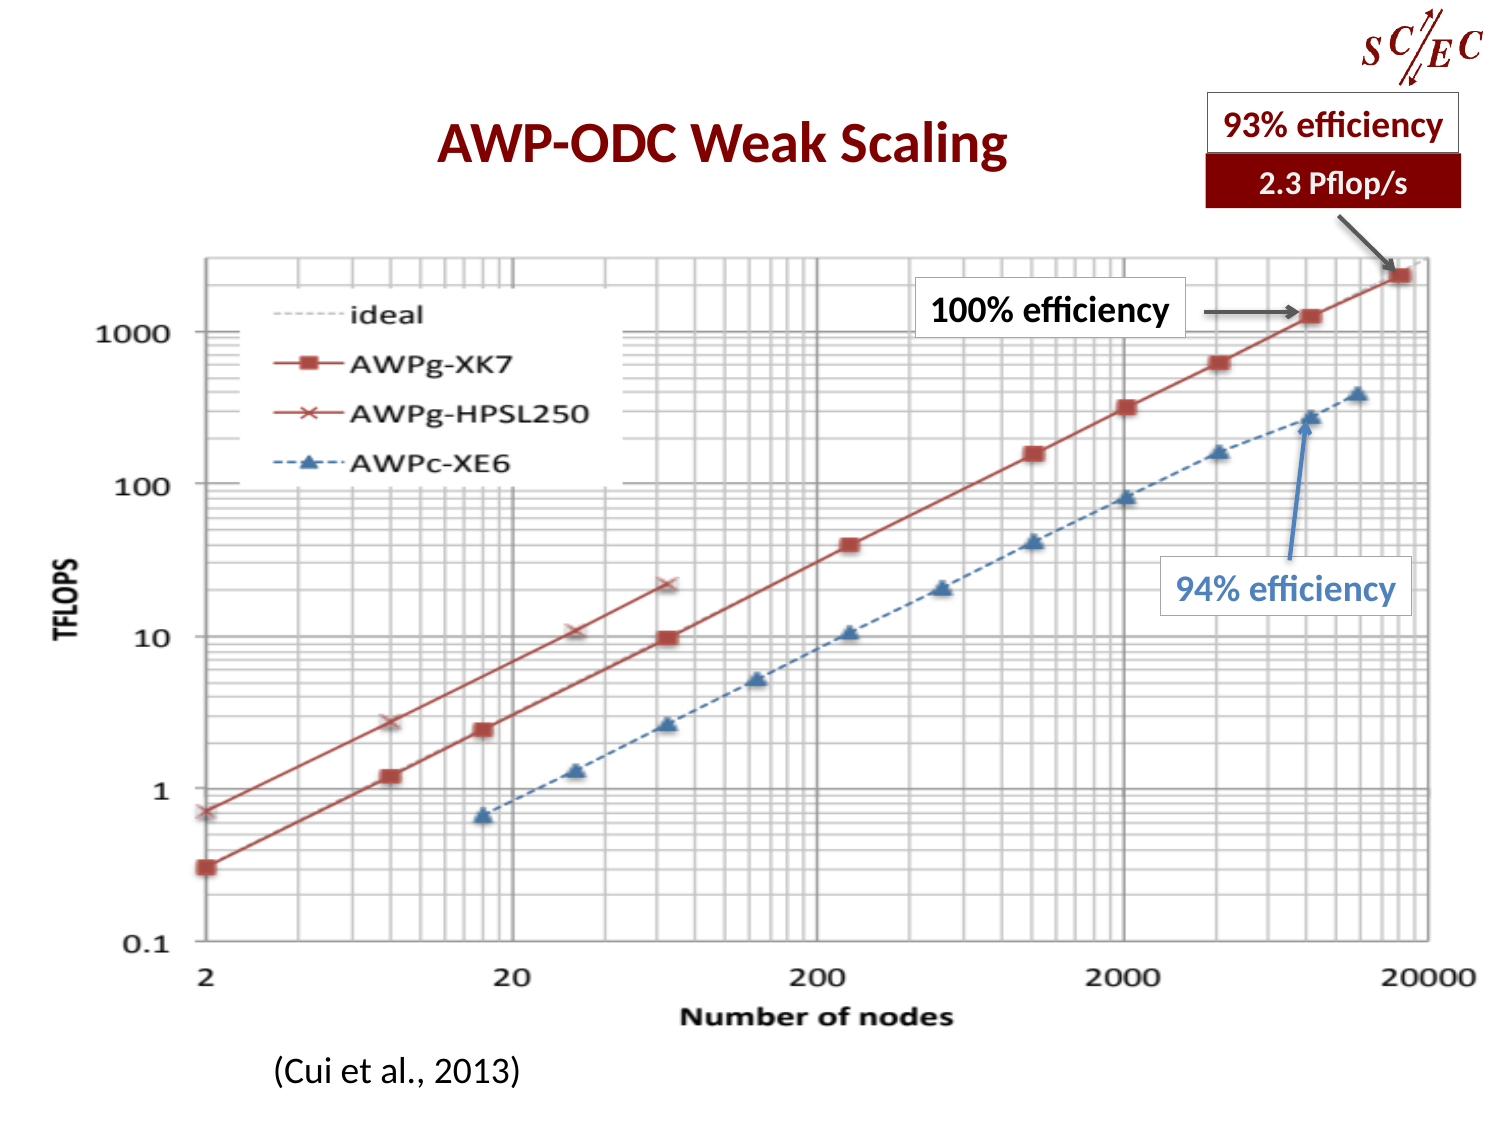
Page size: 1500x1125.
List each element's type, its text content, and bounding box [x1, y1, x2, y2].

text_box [1338, 215, 1396, 273]
picture [1359, 8, 1487, 92]
title AWP-ODC Weak Scaling [47, 45, 1398, 230]
text_box 93% efficiency [1207, 92, 1459, 153]
text_box (Cui et al., 2013) [258, 1064, 537, 1099]
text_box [1289, 420, 1307, 561]
picture [0, 232, 1500, 1056]
text_box 2.3 Pflop/s [1205, 153, 1462, 209]
